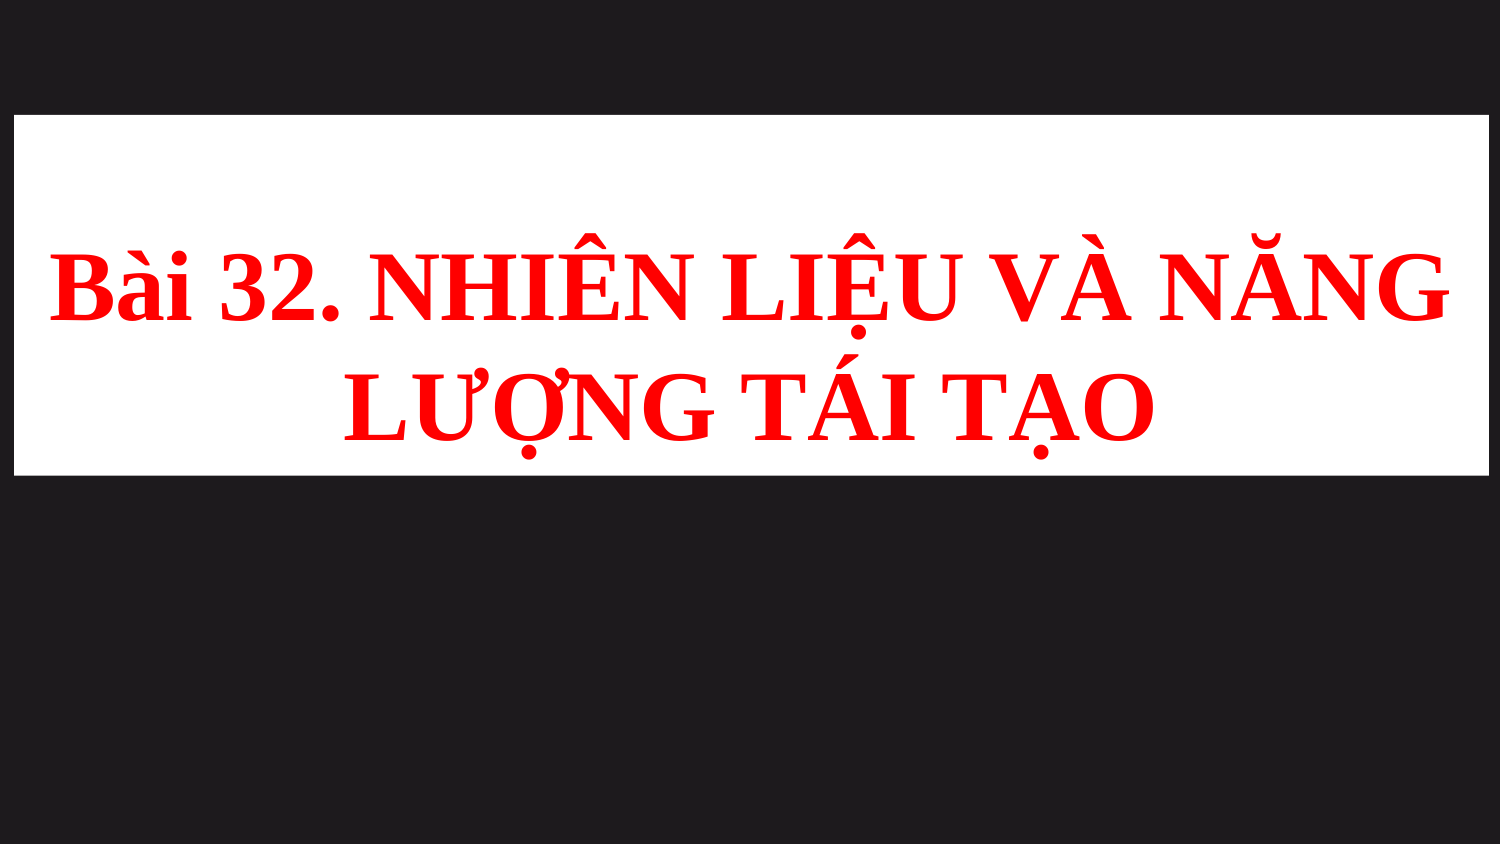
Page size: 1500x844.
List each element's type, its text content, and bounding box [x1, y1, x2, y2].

text_box Bài 32. NHIÊN LIỆU VÀ NĂNG LƯỢNG TÁI TẠO [14, 114, 1489, 476]
